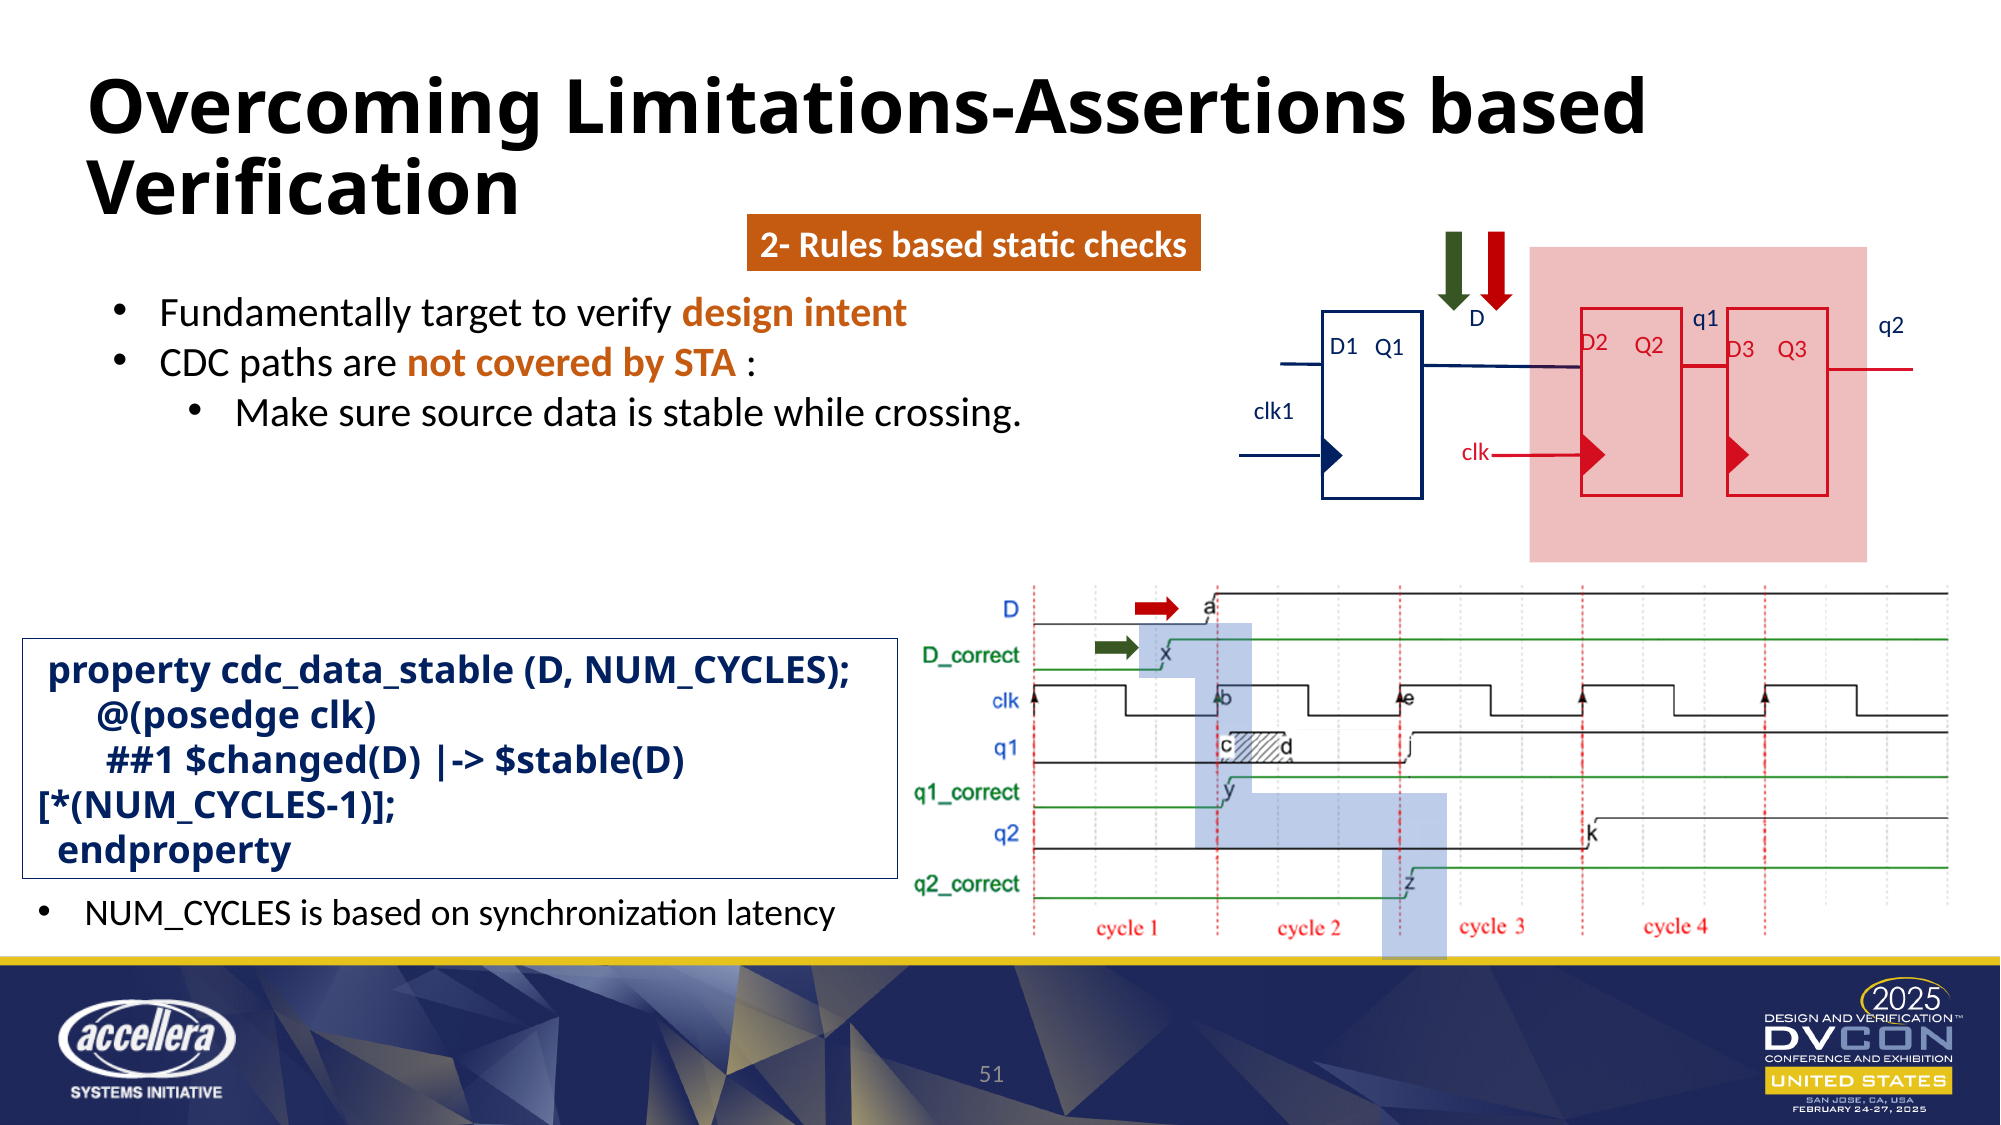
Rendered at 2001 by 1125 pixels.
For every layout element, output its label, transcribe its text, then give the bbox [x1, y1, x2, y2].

text_box NUM_CYCLES is based on synchronization latency [22, 880, 881, 941]
picture [0, 0, 2000, 1125]
text_box property cdc_data_stable (D, NUM_CYCLES); @(posedge clk) ##1 $changed(D) |-> $stable(D)[*(NUM_CYCLES-1)]; endproperty [22, 638, 881, 879]
text_box Fundamentally target to verify design intent CDC paths are not covered by STA : Make sure source data is stable while crossing. [22, 277, 1132, 537]
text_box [1227, 231, 1929, 563]
text_box 2- Rules based static checks [743, 235, 1204, 274]
slide_number 51 [800, 1042, 1184, 1103]
title Overcoming Limitations-Assertions based Verification [71, 65, 1929, 235]
